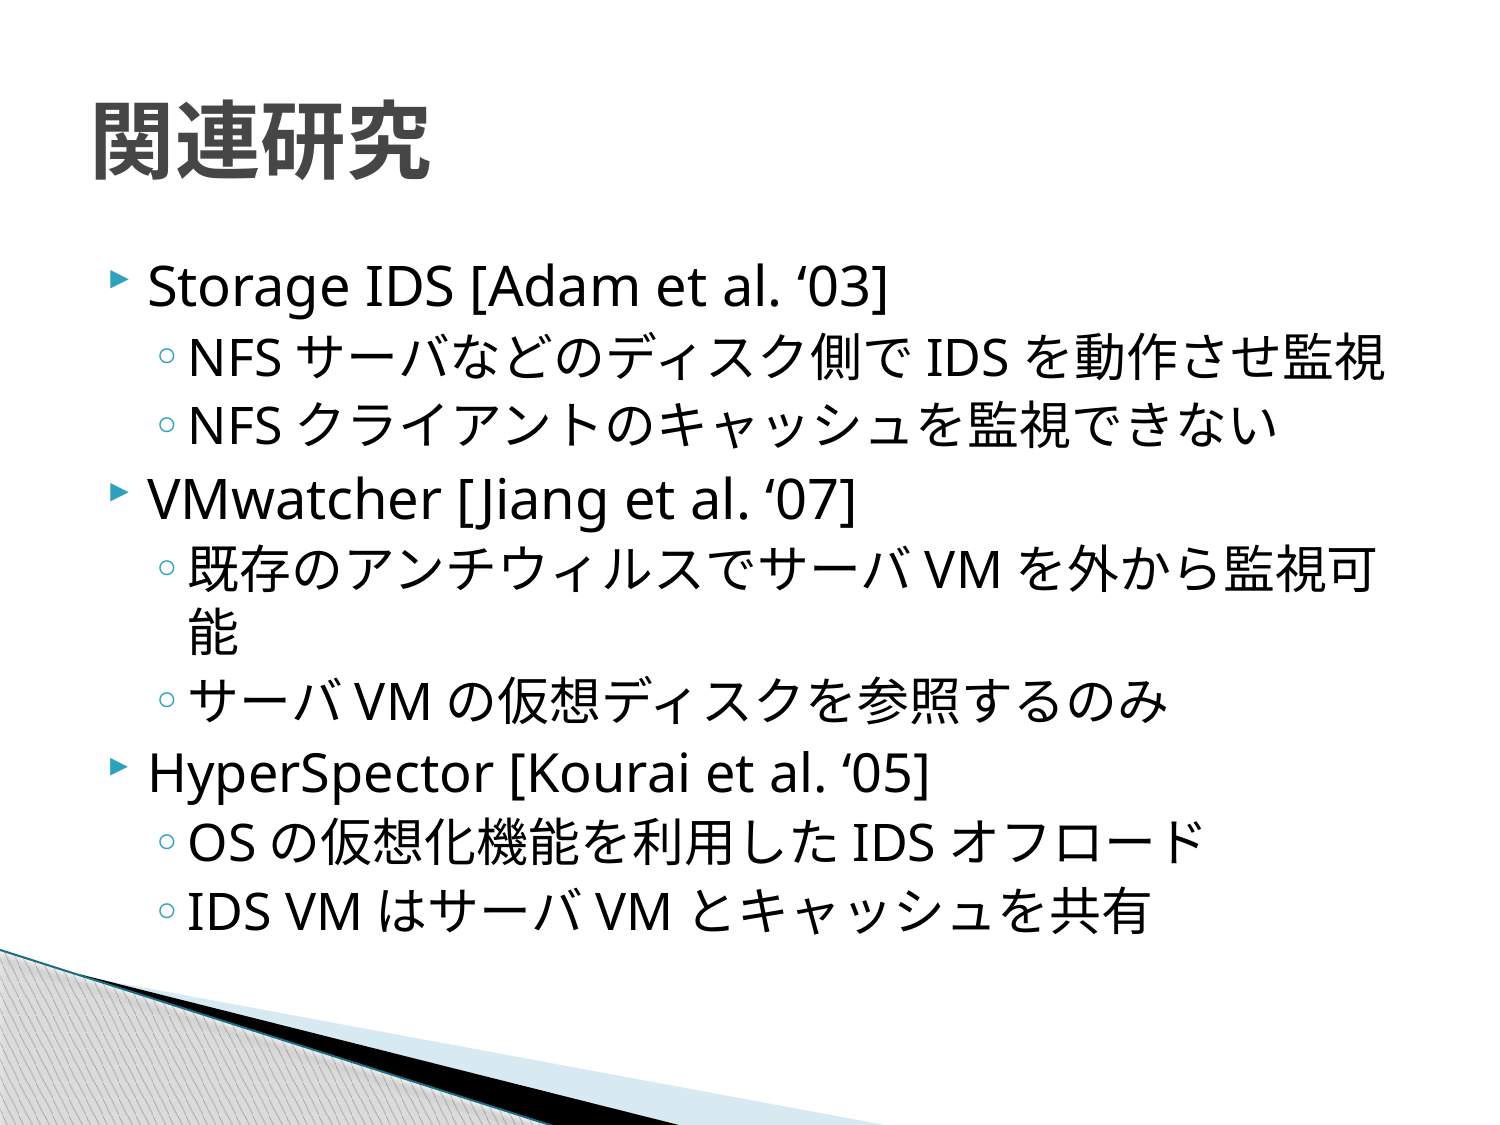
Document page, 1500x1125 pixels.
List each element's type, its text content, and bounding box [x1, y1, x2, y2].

title 関連研究 [75, 45, 1425, 233]
list Storage IDS [Adam et al. ‘03] NFSサーバなどのディスク側でIDSを動作させ監視 NFSクライアントのキャッシュを監視できない VMwatcher [Jiang et al. ‘07] 既存のアンチウィルスでサーバVMを外から監視可能 サーバVMの仮想ディスクを参照するのみ HyperSpector [Kourai et al. ‘05] OSの仮想化機能を利用したIDSオフロード IDS VMはサーバVMとキャッシュを共有 [75, 243, 1425, 986]
